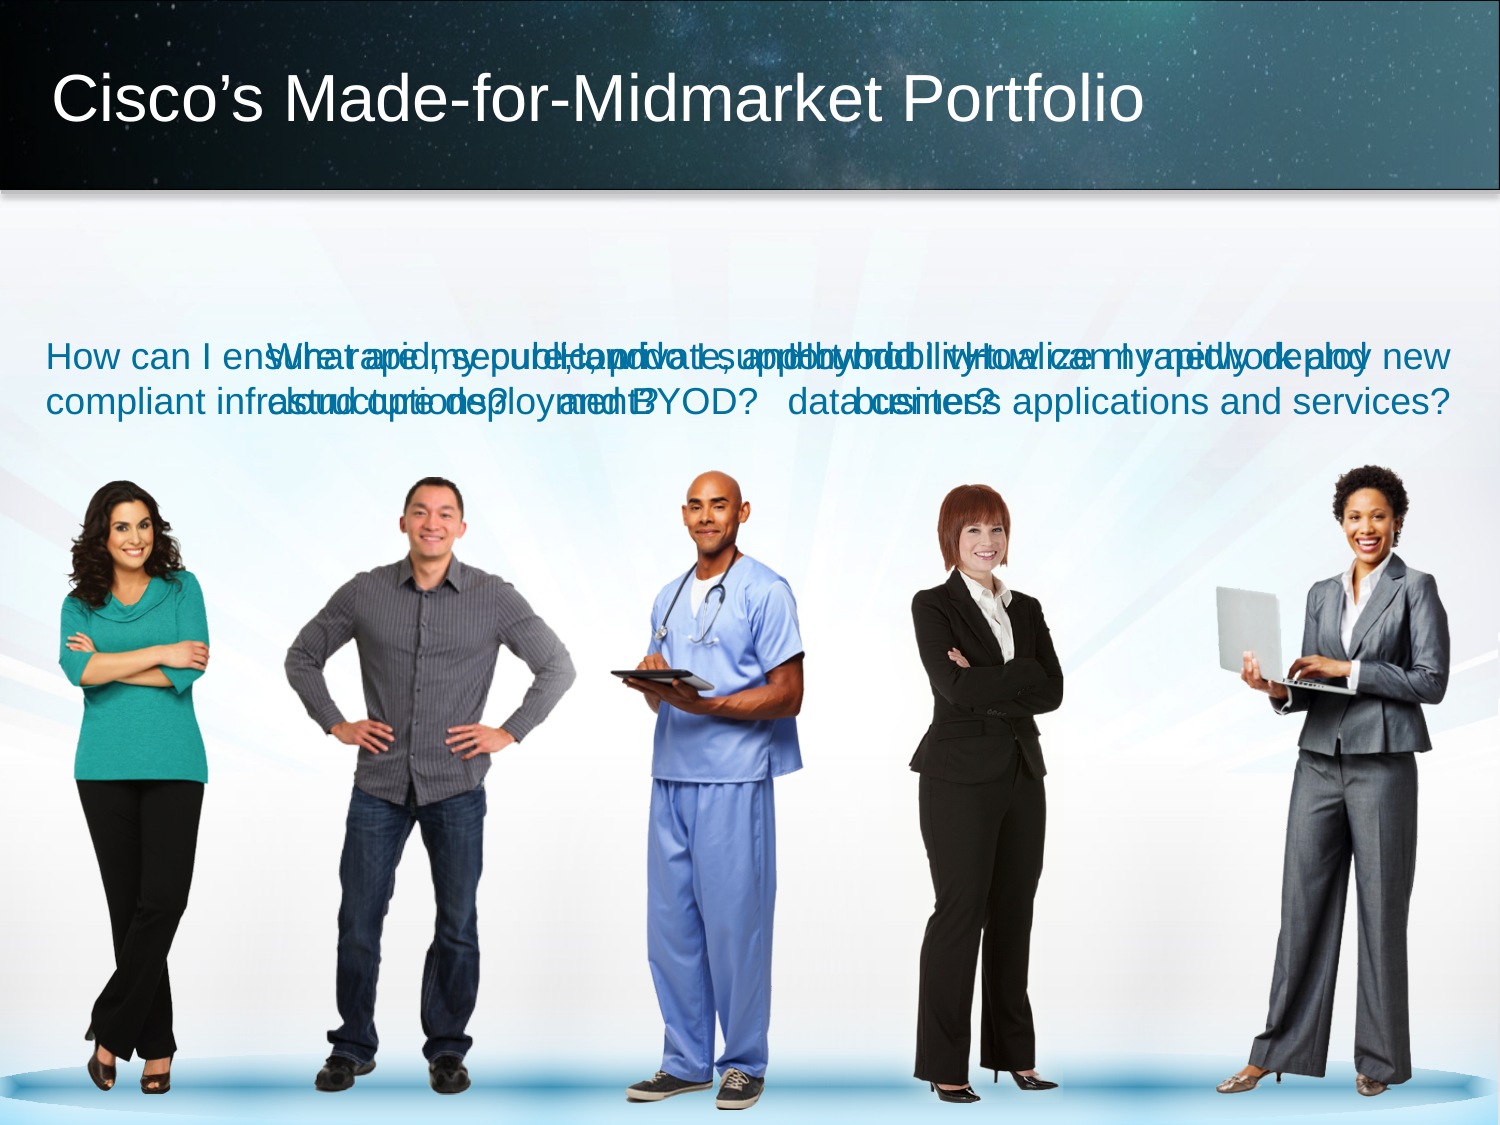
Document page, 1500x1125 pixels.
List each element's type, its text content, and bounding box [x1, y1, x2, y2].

title Cisco’s Made-for-Midmarket Portfolio [37, 33, 1447, 171]
picture [0, 193, 1500, 1125]
picture [0, 0, 1500, 190]
